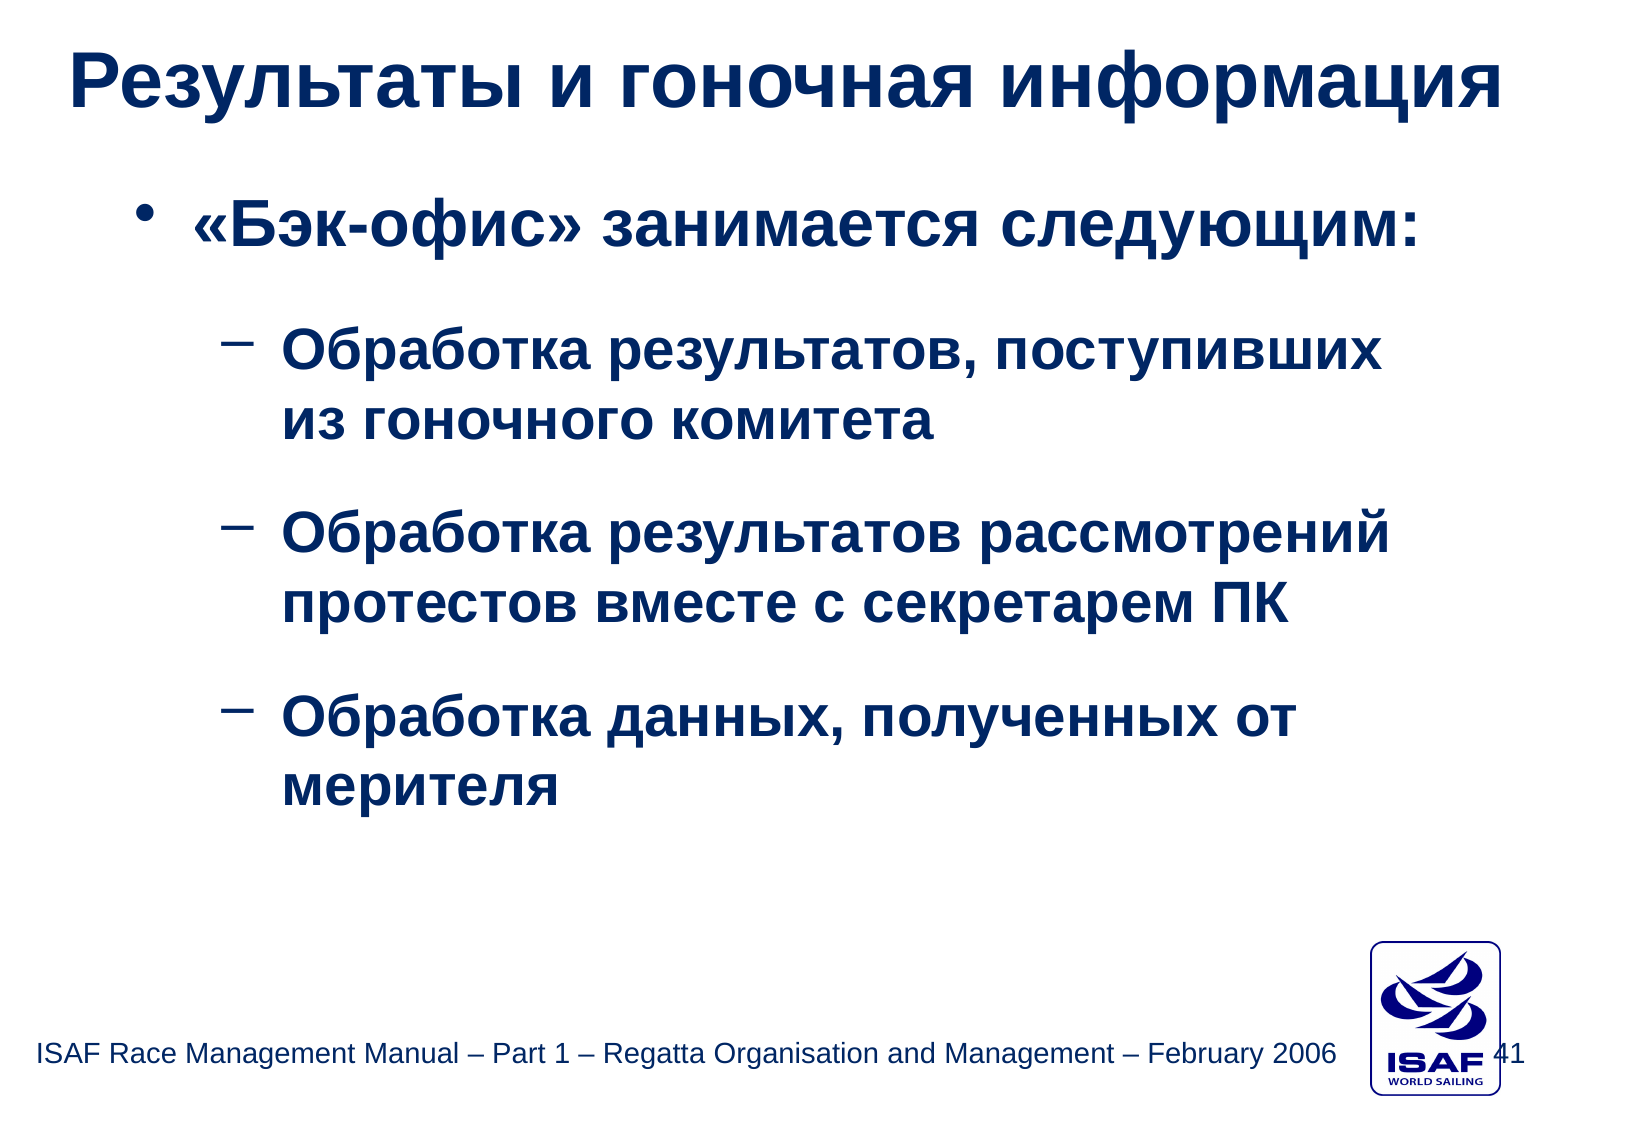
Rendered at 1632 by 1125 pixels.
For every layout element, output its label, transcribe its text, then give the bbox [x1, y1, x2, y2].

picture [1370, 941, 1501, 1096]
list «Бэк-офис» занимается следующим: Обработка результатов, поступивших из гоночного комитета Обработка результатов рассмотрений протестов вместе с секретарем ПК Обработка данных, полученных от мерителя [118, 172, 1561, 837]
title Результаты и гоночная информация [53, 0, 1590, 180]
